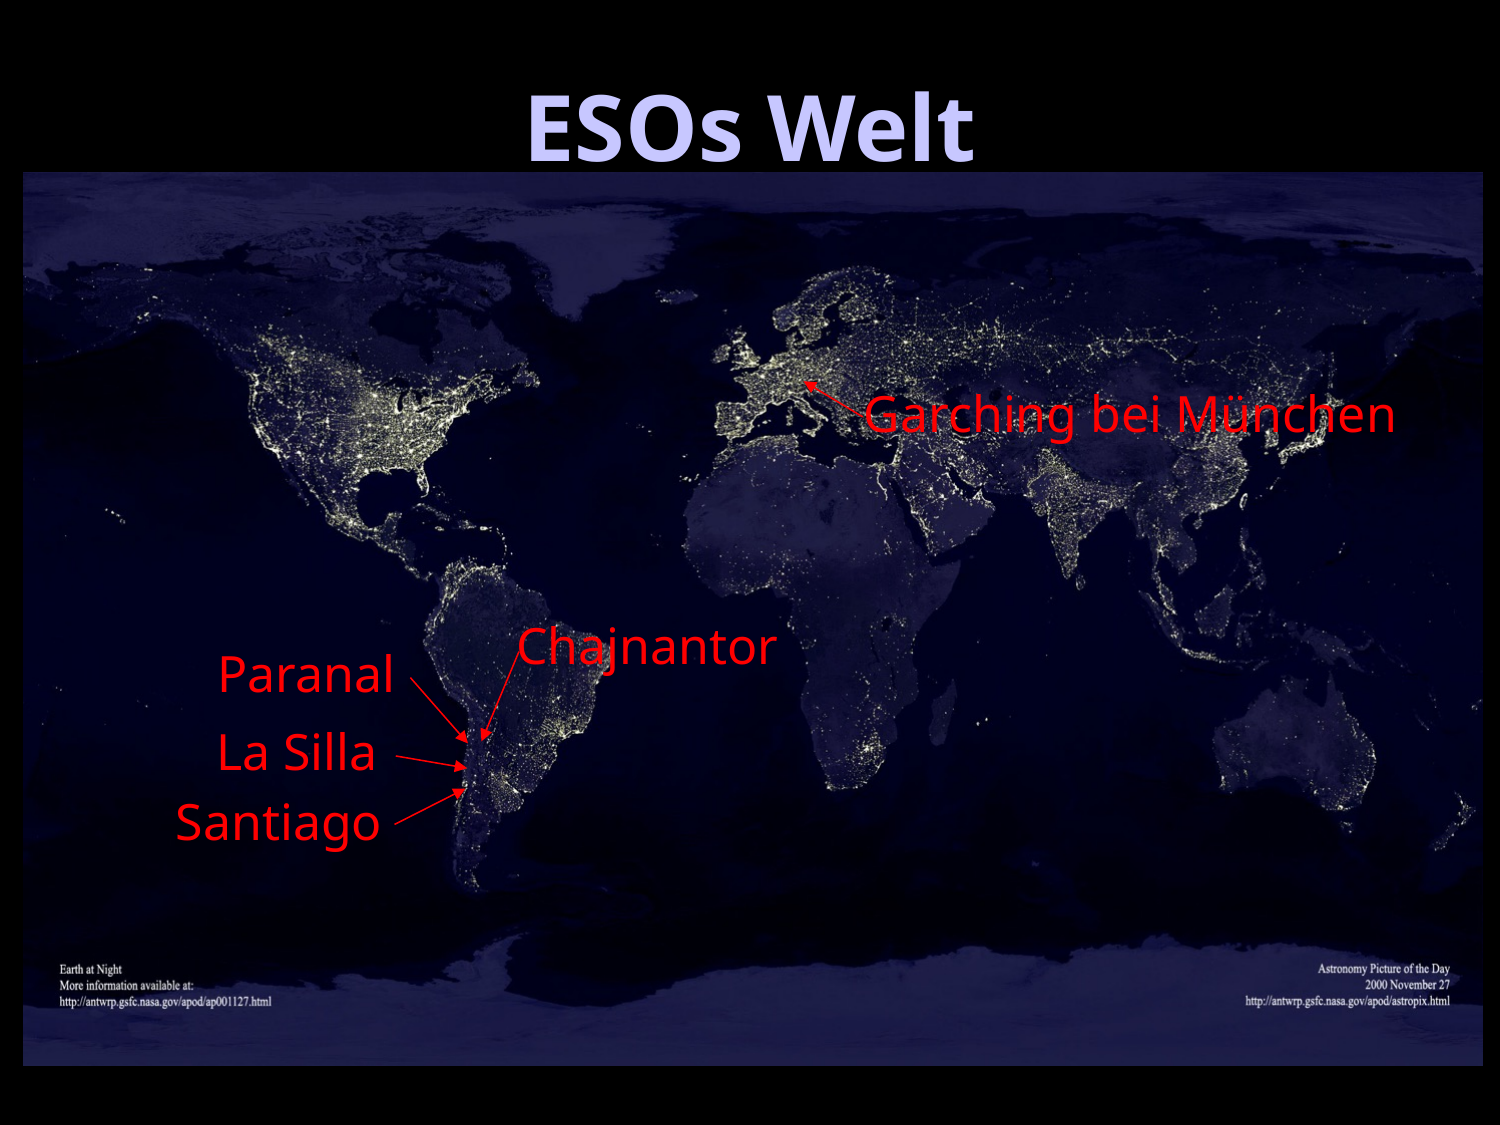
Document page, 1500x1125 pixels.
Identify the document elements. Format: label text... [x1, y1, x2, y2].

picture [23, 172, 1483, 1066]
title ESOs Welt [112, 30, 1388, 170]
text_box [163, 374, 1402, 859]
